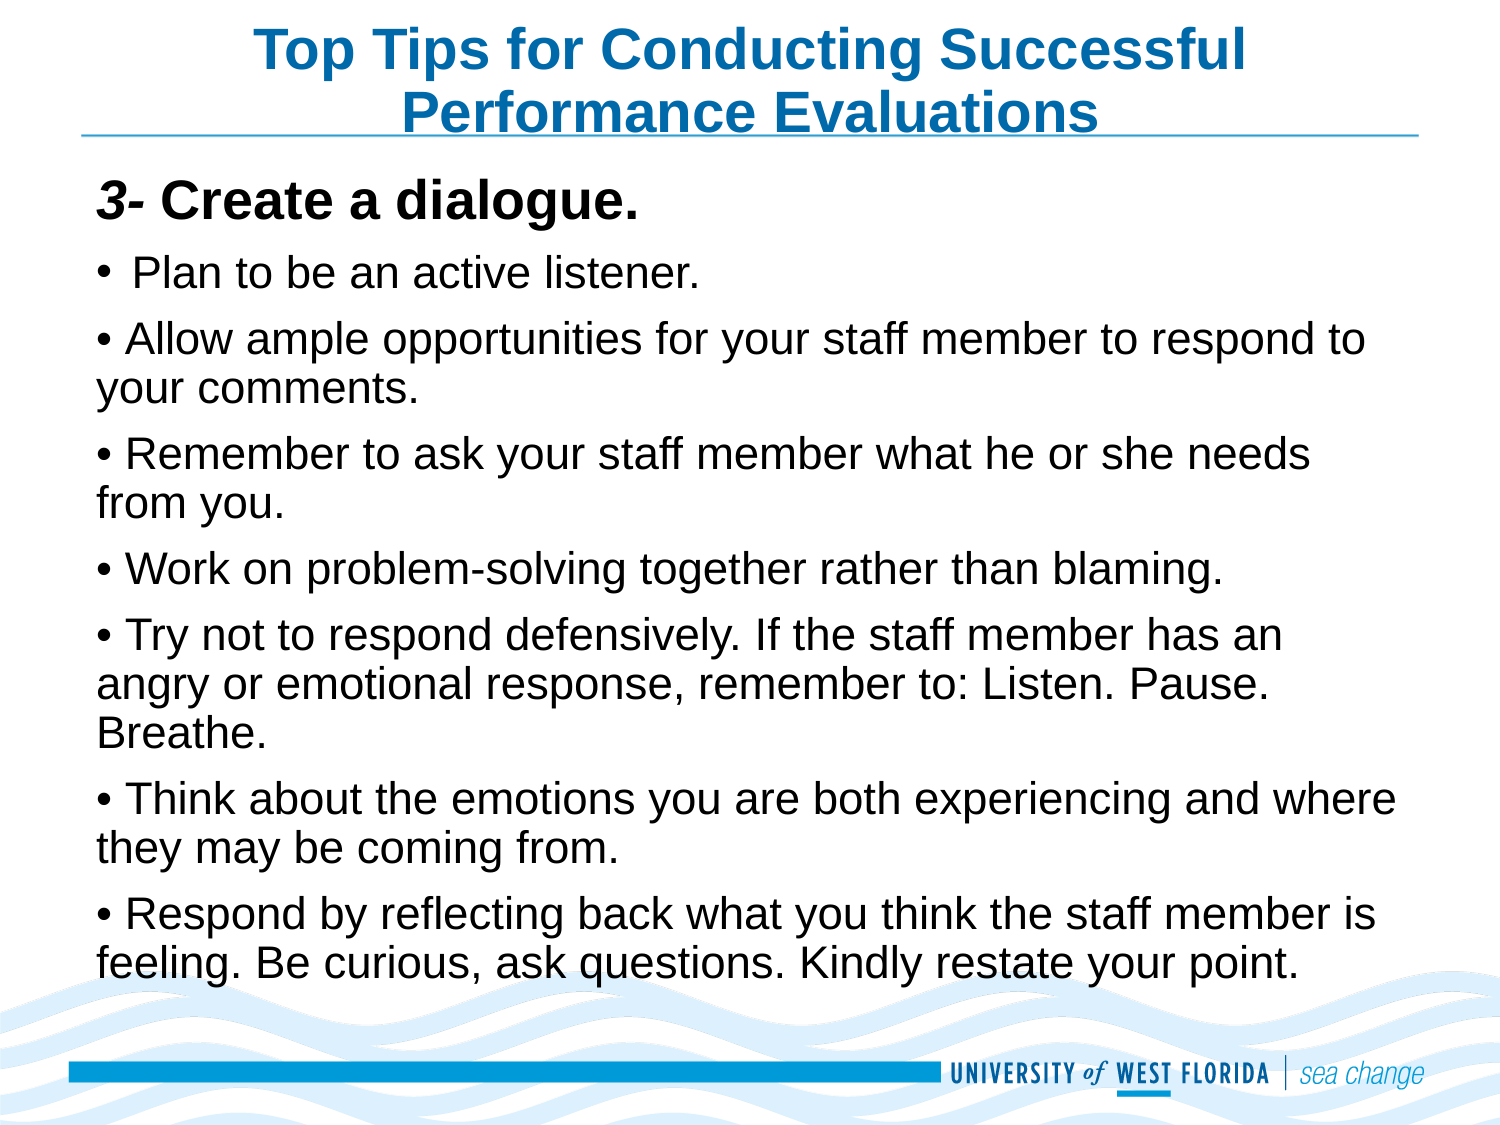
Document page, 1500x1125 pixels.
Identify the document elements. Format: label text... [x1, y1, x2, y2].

picture [0, 0, 1500, 1125]
list 3- Create a dialogue. Plan to be an active listener. • Allow ample opportunities for your staff member to respond to your comments. • Remember to ask your staff member what he or she needs from you. • Work on problem-solving together rather than blaming. • Try not to respond defensively. If the staff member has an angry or emotional response, remember to: Listen. Pause. Breathe. • Think about the emotions you are both experiencing and where they may be coming from. • Respond by reflecting back what you think the staff member is feeling. Be curious, ask questions. Kindly restate your point. [81, 164, 1421, 998]
title Top Tips for Conducting Successful Performance Evaluations [81, 44, 1421, 120]
